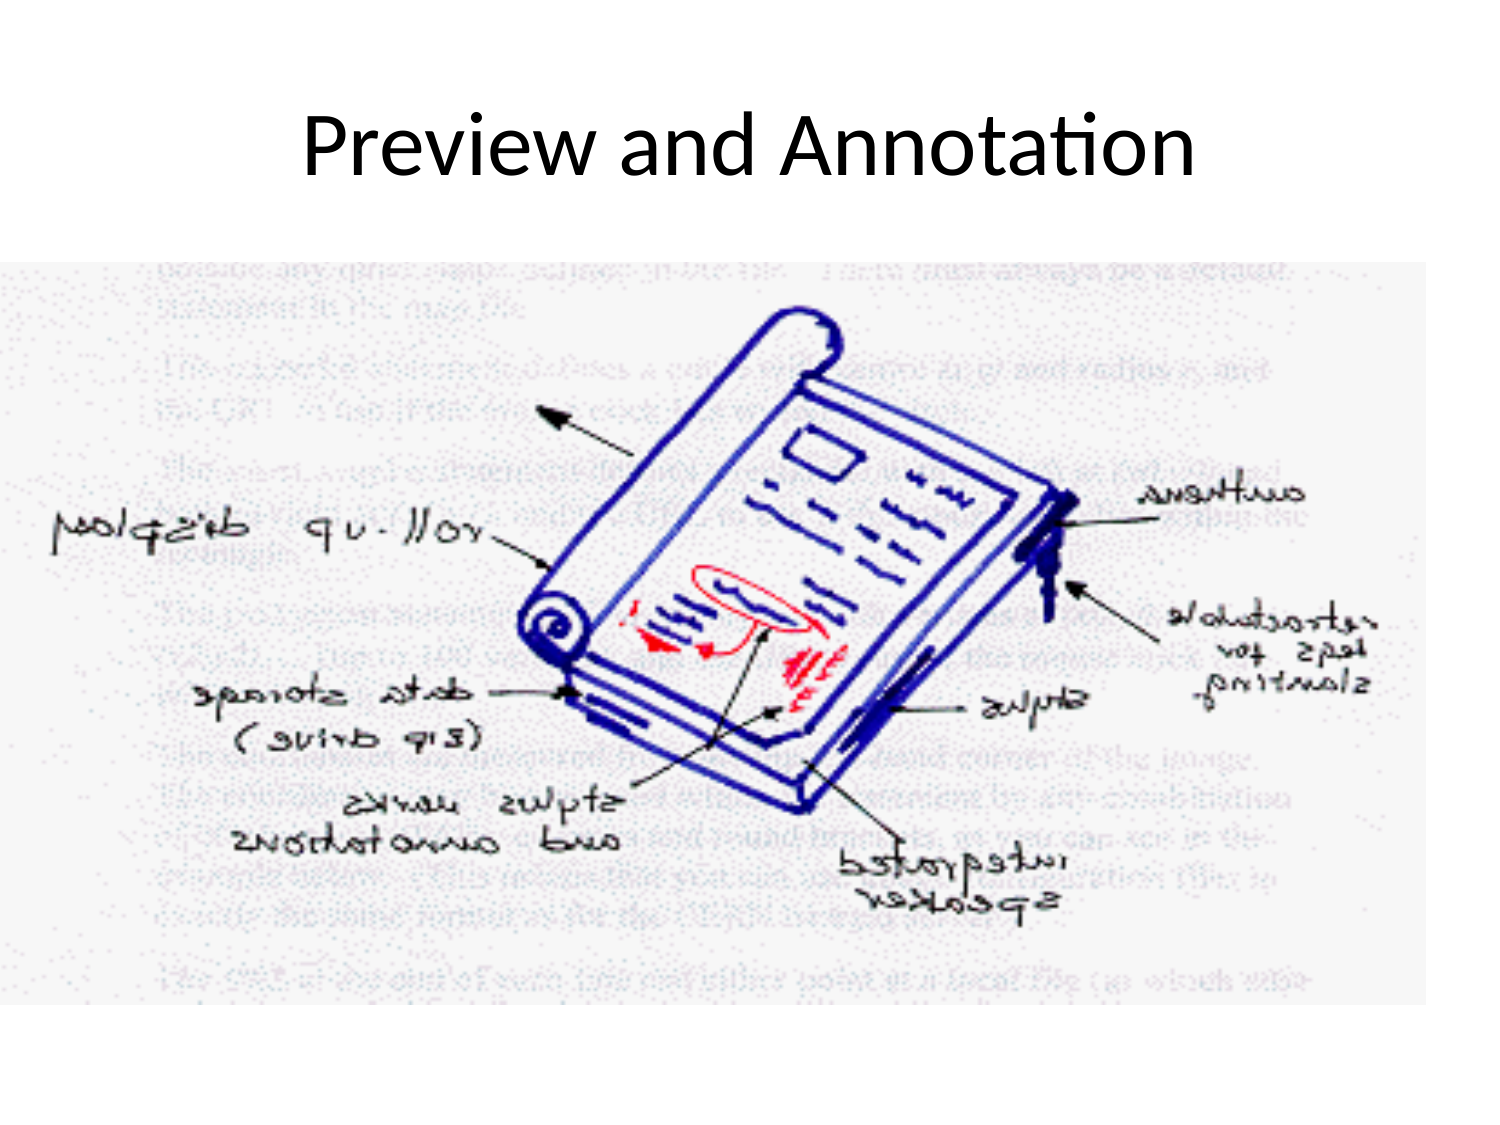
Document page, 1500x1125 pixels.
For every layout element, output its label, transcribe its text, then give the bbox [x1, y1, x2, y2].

picture [0, 262, 1426, 1006]
title Preview and Annotation [75, 45, 1425, 233]
